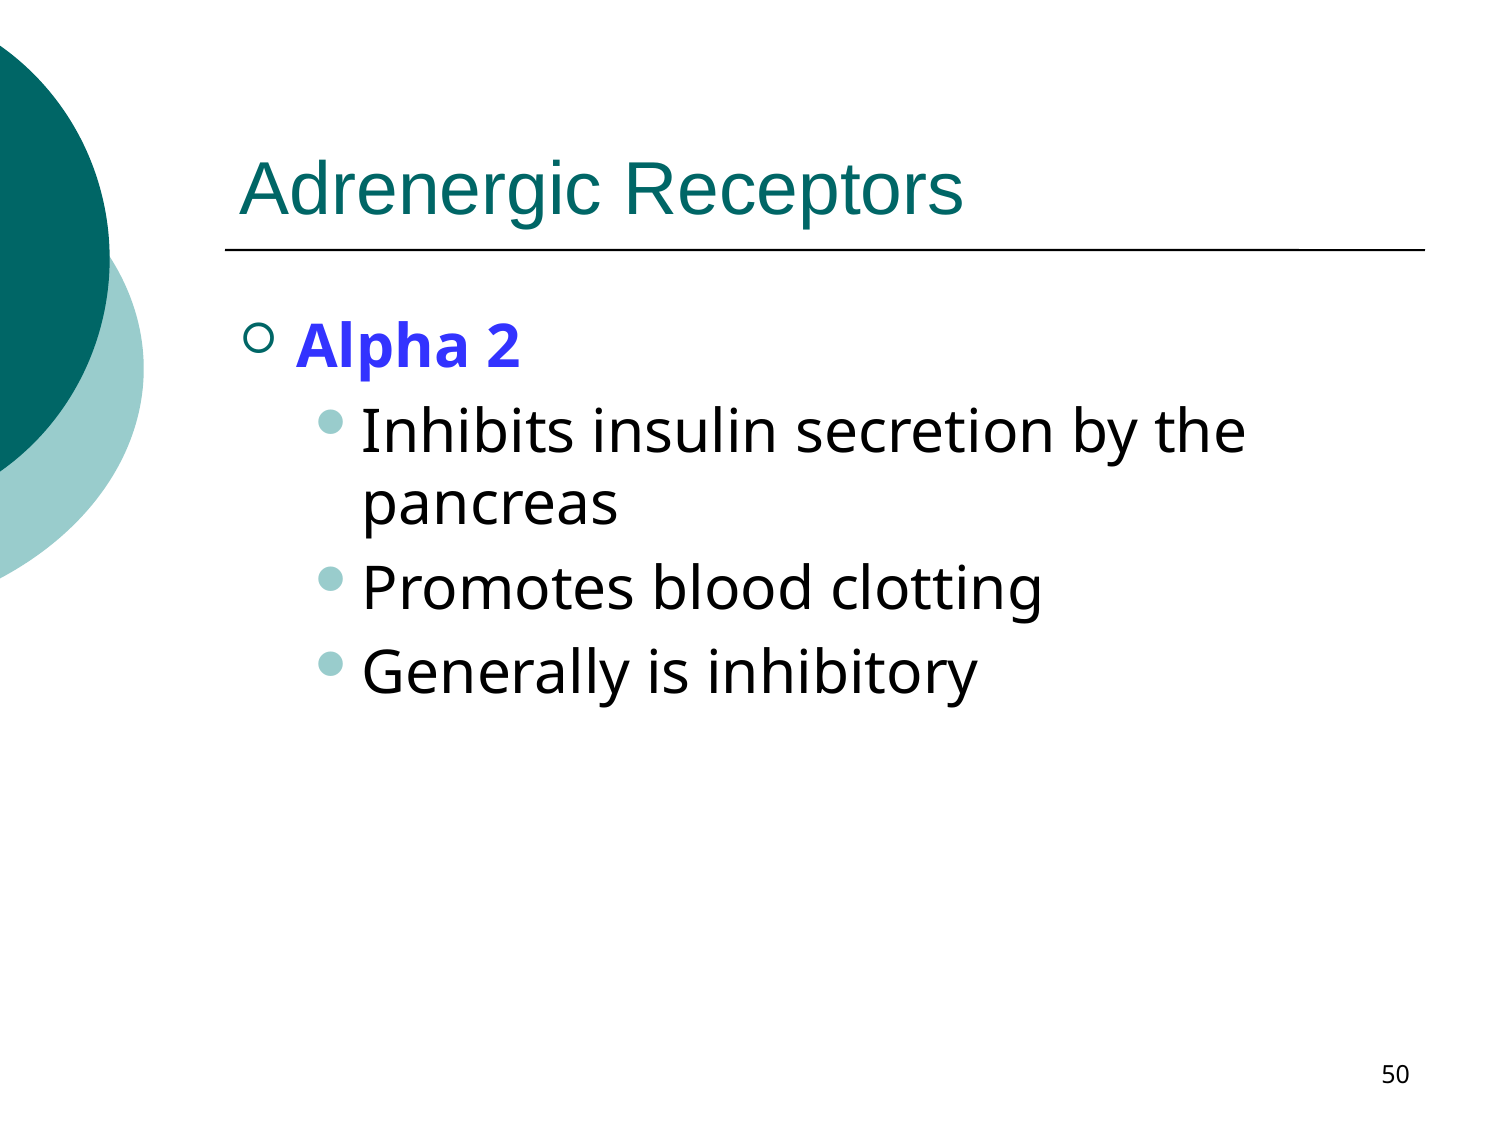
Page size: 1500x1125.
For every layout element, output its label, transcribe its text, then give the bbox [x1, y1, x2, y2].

slide_number 50 [1074, 1024, 1426, 1101]
title Adrenergic Receptors [224, 49, 1425, 238]
list Alpha 2 Inhibits insulin secretion by the pancreas Promotes blood clotting Generally is inhibitory [224, 299, 1425, 975]
